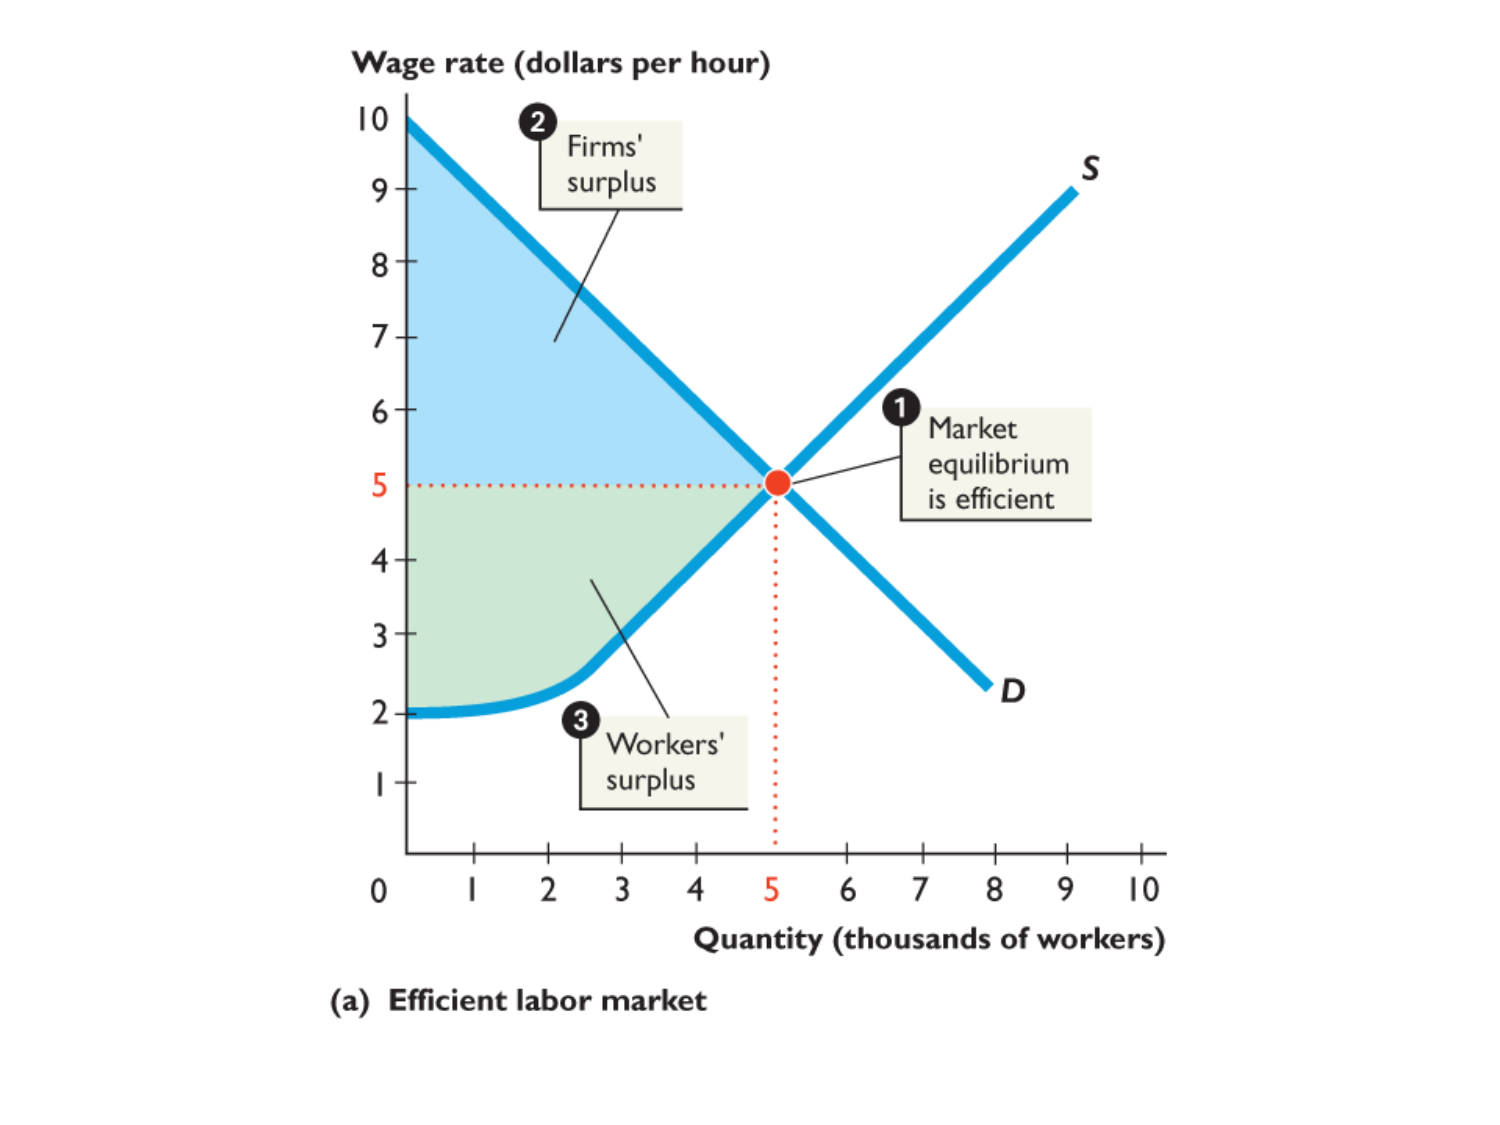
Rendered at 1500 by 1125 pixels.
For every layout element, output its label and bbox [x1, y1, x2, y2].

picture [262, 24, 1240, 1048]
